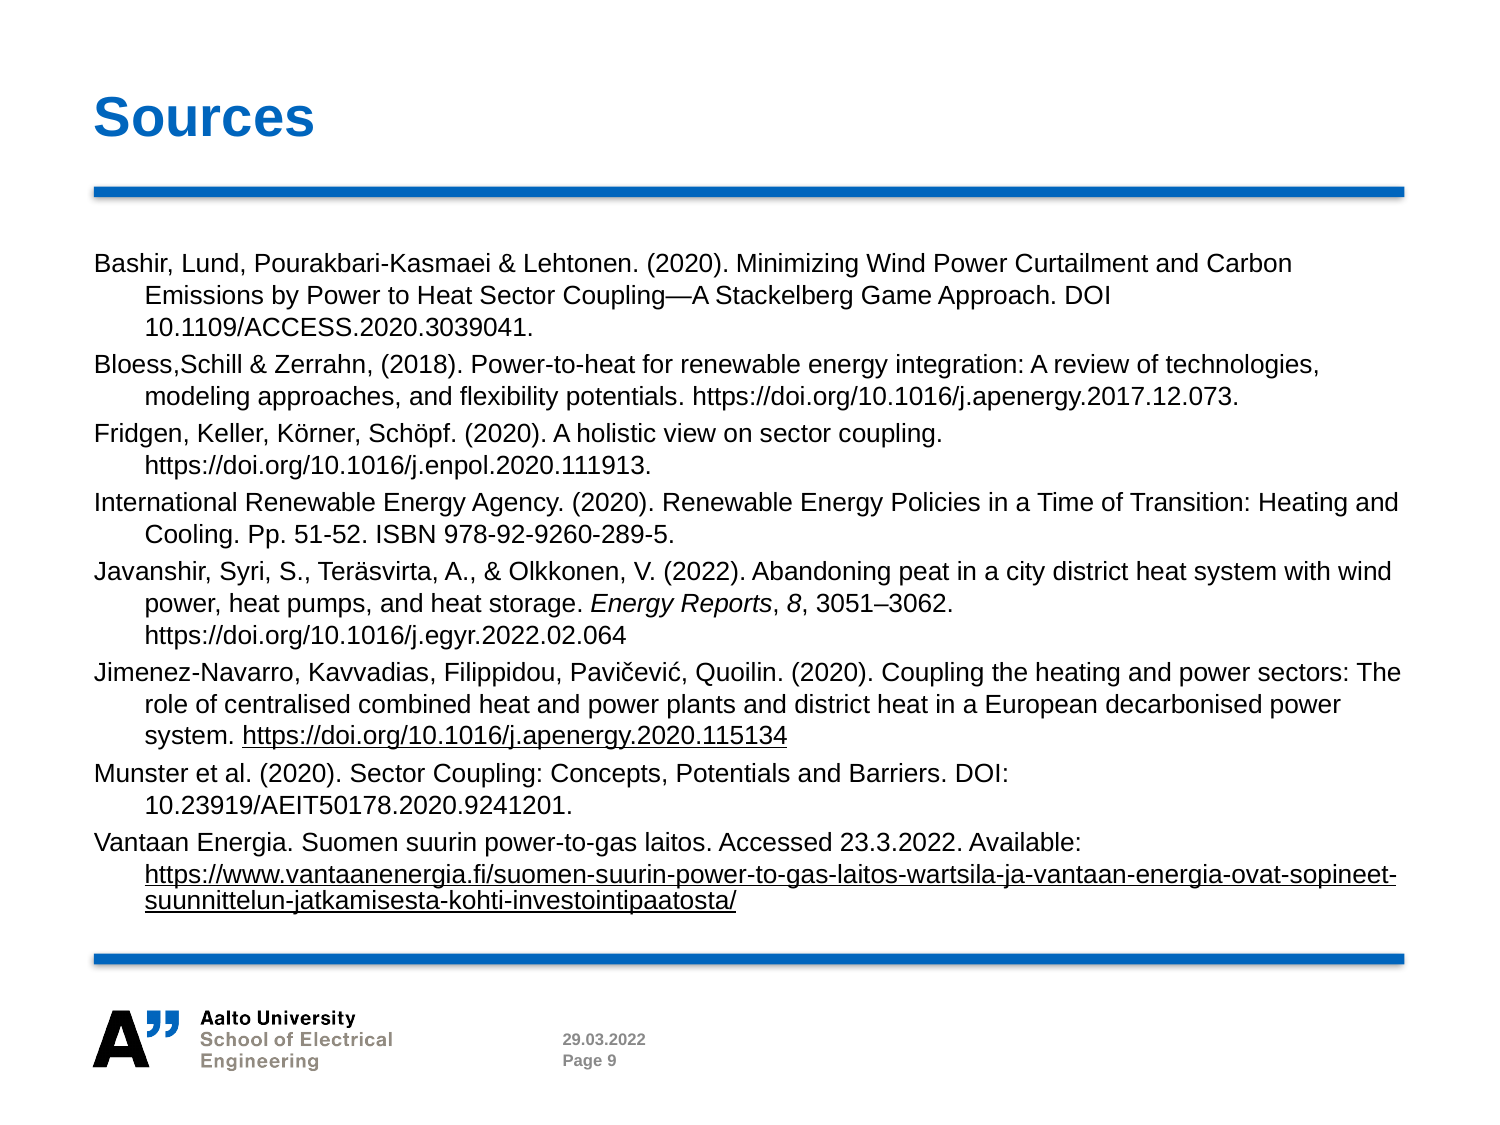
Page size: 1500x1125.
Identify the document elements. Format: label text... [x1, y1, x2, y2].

list Bashir, Lund, Pourakbari-Kasmaei & Lehtonen. (2020). Minimizing Wind Power Curtailment and Carbon Emissions by Power to Heat Sector Coupling—A Stackelberg Game Approach. DOI 10.1109/ACCESS.2020.3039041. Bloess,Schill & Zerrahn, (2018). Power-to-heat for renewable energy integration: A review of technologies, modeling approaches, and flexibility potentials. https://doi.org/10.1016/j.apenergy.2017.12.073. Fridgen, Keller, Körner, Schöpf. (2020). A holistic view on sector coupling. https://doi.org/10.1016/j.enpol.2020.111913. International Renewable Energy Agency. (2020). Renewable Energy Policies in a Time of Transition: Heating and Cooling. Pp. 51-52. ISBN 978-92-9260-289-5. Javanshir, Syri, S., Teräsvirta, A., & Olkkonen, V. (2022). Abandoning peat in a city district heat system with wind power, heat pumps, and heat storage. Energy Reports, 8, 3051–3062. https://doi.org/10.1016/j.egyr.2022.02.064 Jimenez-Navarro, Kavvadias, Filippidou, Pavičević, Quoilin. (2020). Coupling the heating and power sectors: The role of centralised combined heat and power plants and district heat in a European decarbonised power system. https://doi.org/10.1016/j.apenergy.2020.115134 Munster et al. (2020). Sector Coupling: Concepts, Potentials and Barriers. DOI: 10.23919/AEIT50178.2020.9241201. Vantaan Energia. Suomen suurin power-to-gas laitos. Accessed 23.3.2022. Available: https://www.vantaanenergia.fi/suomen-suurin-power-to-gas-laitos-wartsila-ja-vantaan-energia-ovat-sopineet-suunnittelun-jatkamisesta-kohti-investointipaatosta/ [93, 245, 1405, 925]
slide_number Page 9 [562, 1050, 816, 1071]
picture [35, 953, 449, 1125]
title Sources [93, 80, 1369, 228]
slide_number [562, 1029, 816, 1050]
